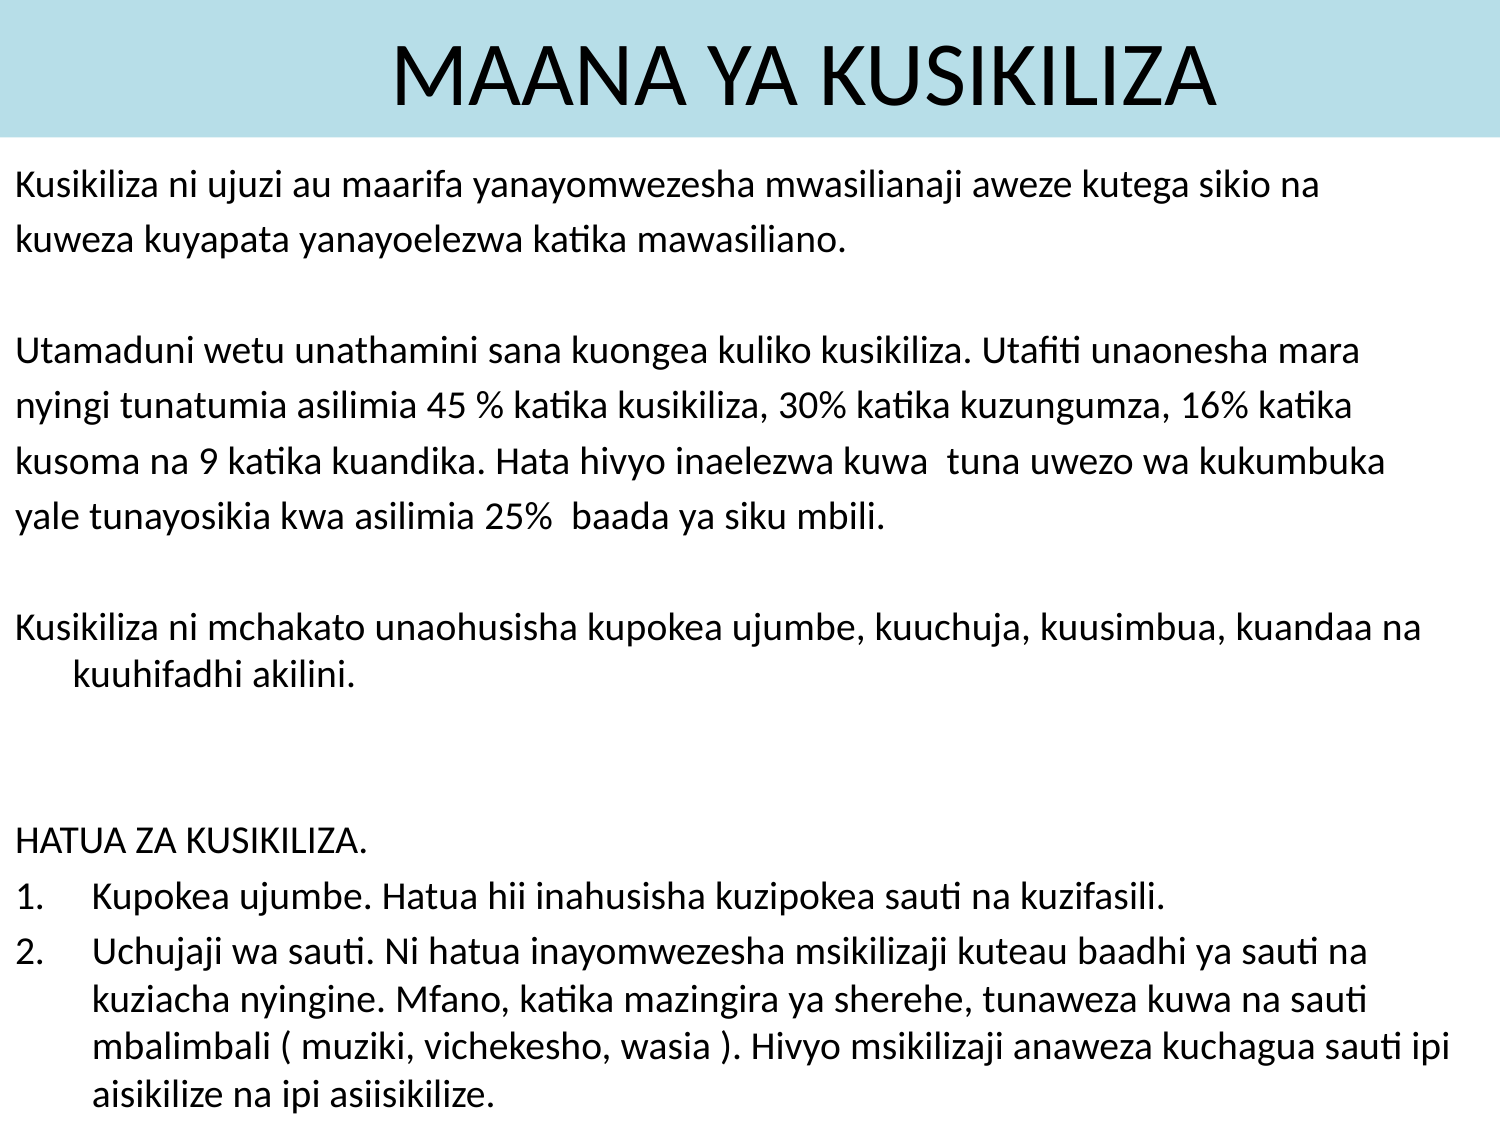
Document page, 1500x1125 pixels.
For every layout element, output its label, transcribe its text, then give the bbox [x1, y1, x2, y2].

list Kusikiliza ni ujuzi au maarifa yanayomwezesha mwasilianaji aweze kutega sikio na kuweza kuyapata yanayoelezwa katika mawasiliano. Utamaduni wetu unathamini sana kuongea kuliko kusikiliza. Utafiti unaonesha mara nyingi tunatumia asilimia 45 % katika kusikiliza, 30% katika kuzungumza, 16% katika kusoma na 9 katika kuandika. Hata hivyo inaelezwa kuwa tuna uwezo wa kukumbuka yale tunayosikia kwa asilimia 25% baada ya siku mbili. Kusikiliza ni mchakato unaohusisha kupokea ujumbe, kuuchuja, kuusimbua, kuandaa na kuuhifadhi akilini. HATUA ZA KUSIKILIZA. Kupokea ujumbe. Hatua hii inahusisha kuzipokea sauti na kuzifasili. Uchujaji wa sauti. Ni hatua inayomwezesha msikilizaji kuteau baadhi ya sauti na kuziacha nyingine. Mfano, katika mazingira ya sherehe, tunaweza kuwa na sauti mbalimbali ( muziki, vichekesho, wasia ). Hivyo msikilizaji anaweza kuchagua sauti ipi aisikilize na ipi asiisikilize. [0, 149, 1500, 1125]
title MAANA YA KUSIKILIZA [0, 0, 1500, 138]
